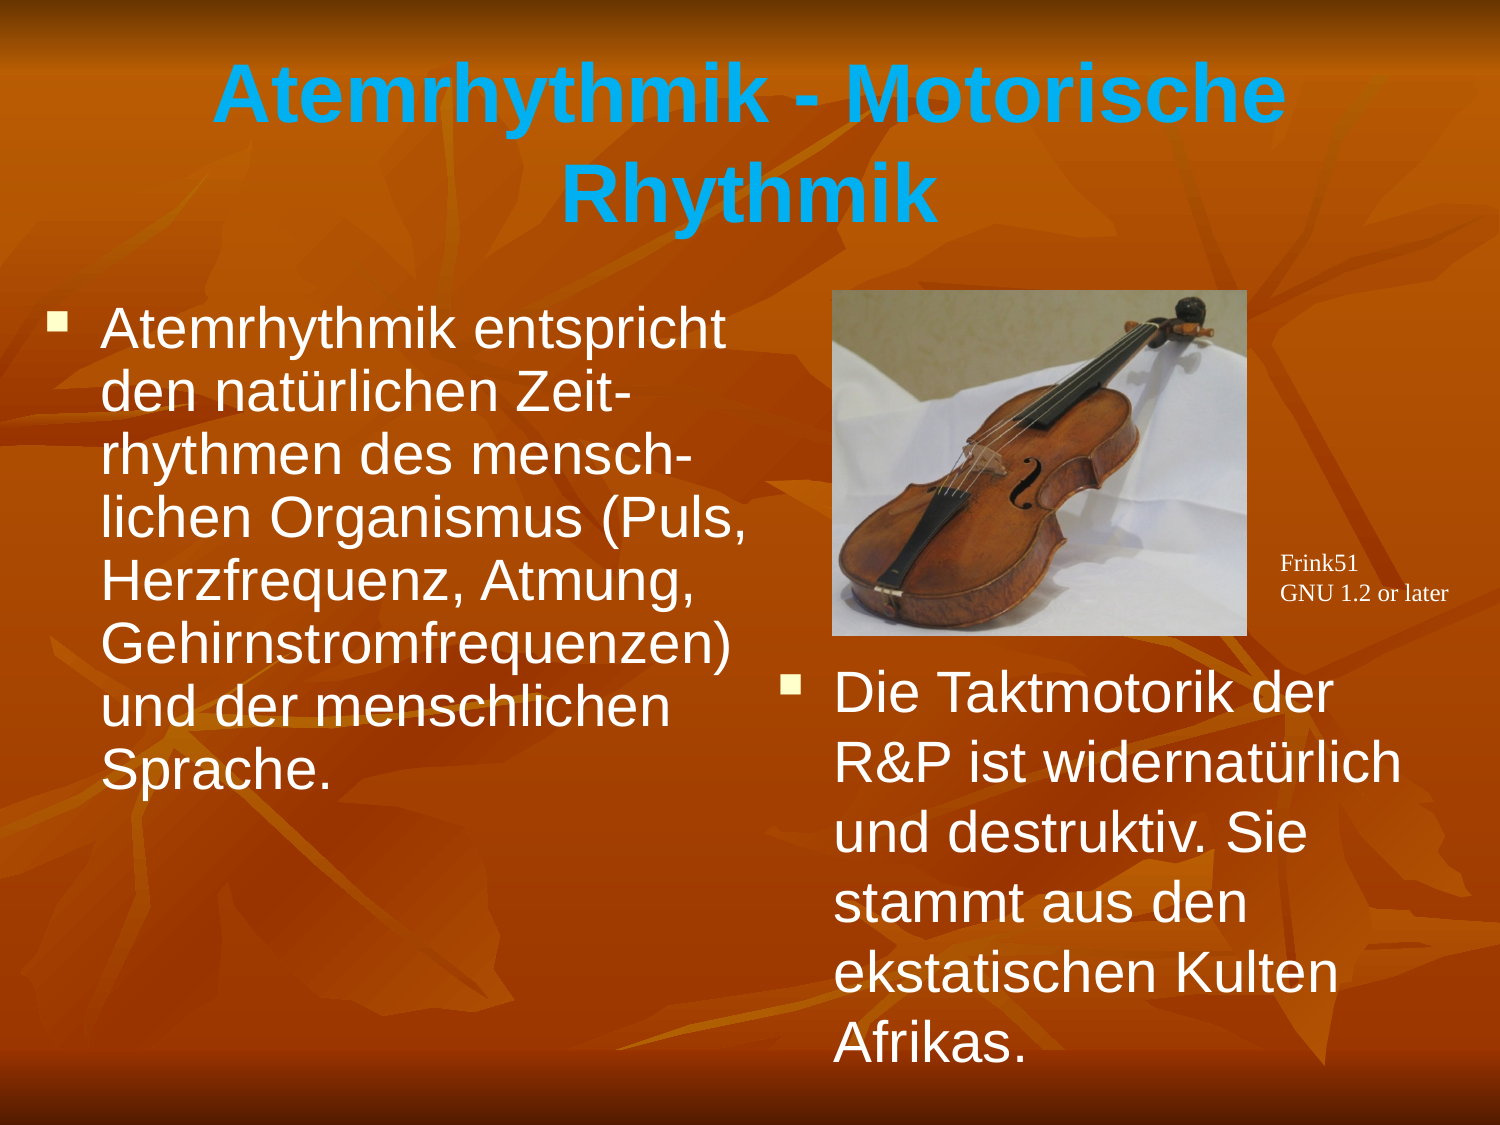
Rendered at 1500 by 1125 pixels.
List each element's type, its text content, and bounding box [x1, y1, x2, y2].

list Atemrhythmik entspricht den natürlichen Zeit-rhythmen des mensch-lichen Organismus (Puls, Herzfrequenz, Atmung, Gehirnstromfrequenzen) und der menschlichen Sprache. [29, 290, 774, 1125]
list Die Taktmotorik der R&P ist widernatürlich und destruktiv. Sie stammt aus den ekstatischen Kulten Afrikas. [774, 646, 1426, 1006]
picture [832, 290, 1247, 636]
title Atemrhythmik - Motorische Rhythmik [74, 45, 1426, 234]
text_box Frink51 GNU 1.2 or later [1265, 538, 1464, 614]
